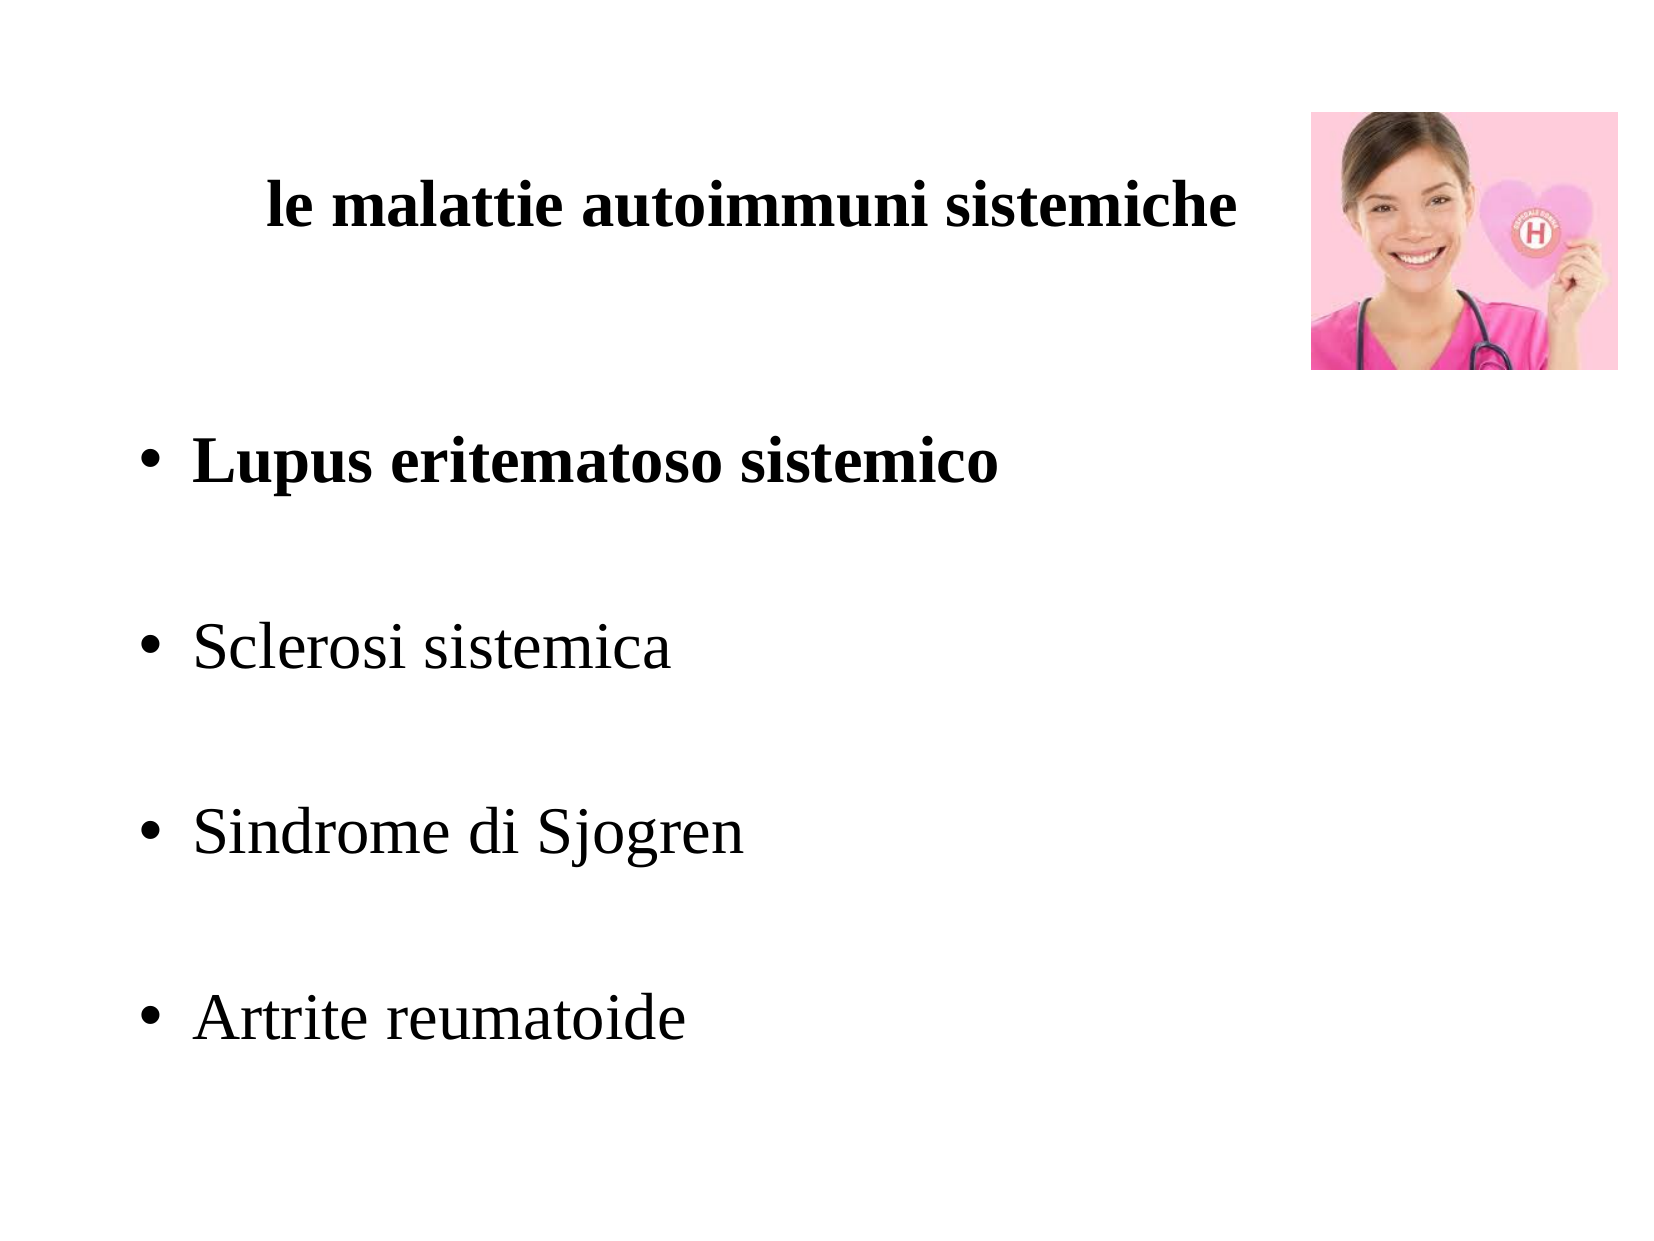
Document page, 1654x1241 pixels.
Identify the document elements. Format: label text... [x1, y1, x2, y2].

title le malattie autoimmuni sistemiche [46, 100, 1460, 308]
picture [1310, 111, 1618, 370]
list Lupus eritematoso sistemico Sclerosi sistemica Sindrome di Sjogren Artrite reumatoide [121, 324, 1017, 1126]
